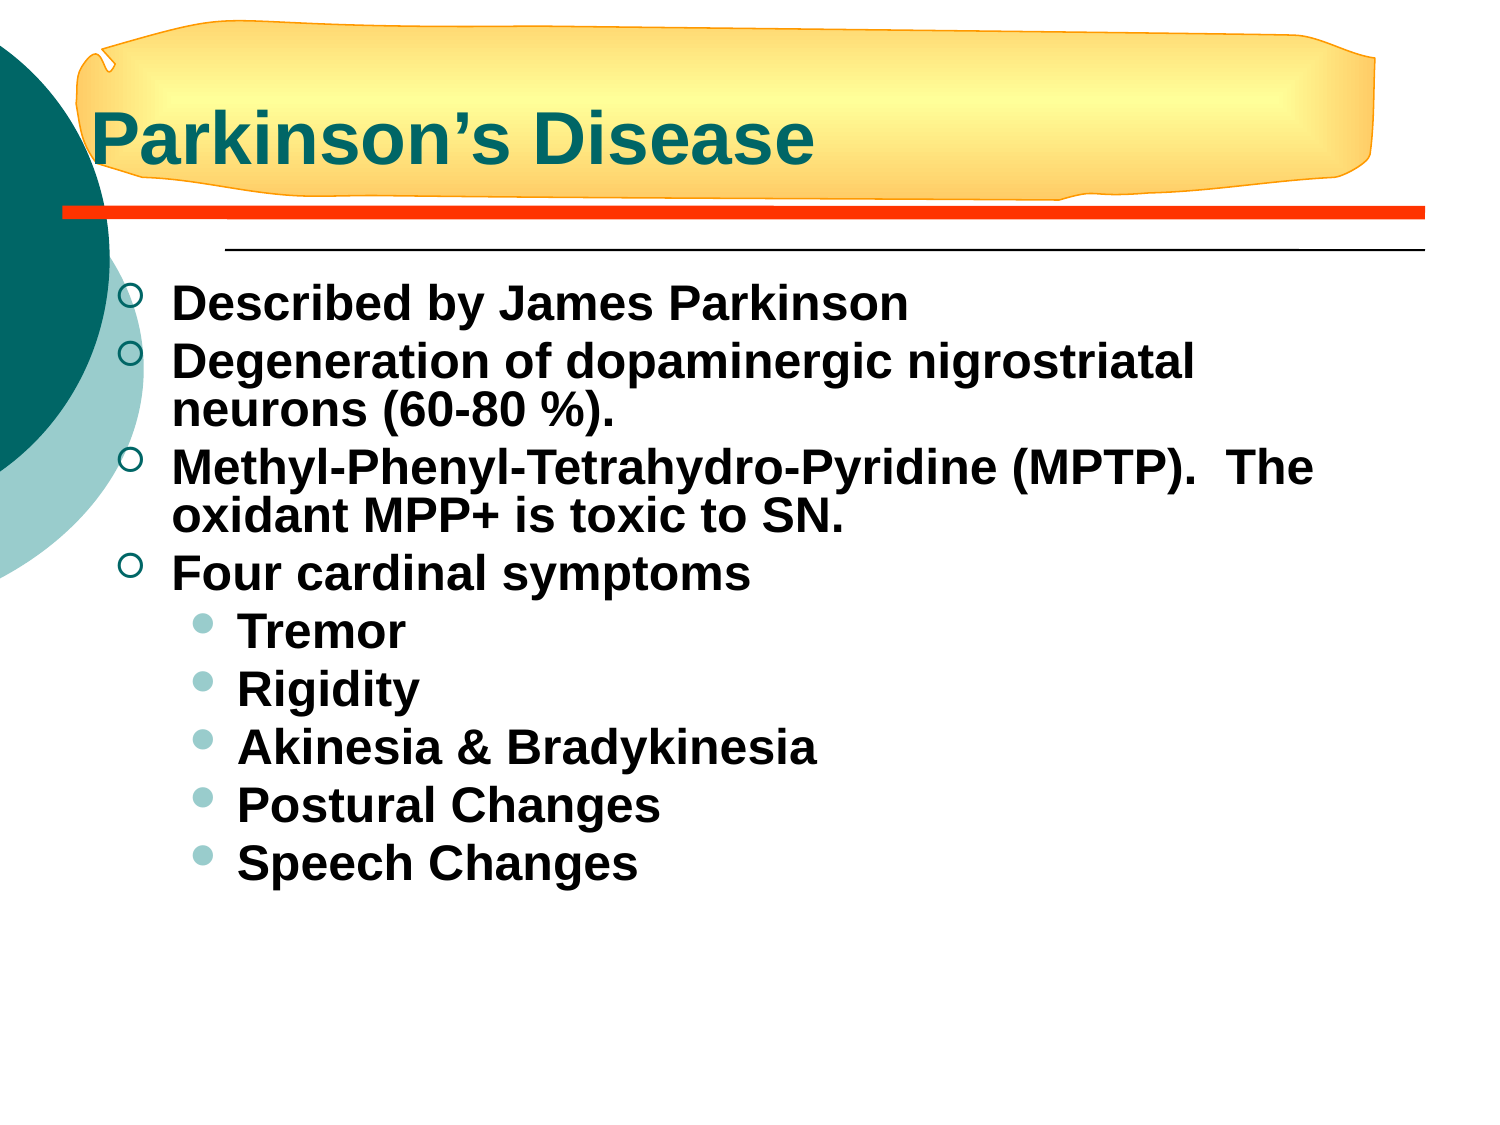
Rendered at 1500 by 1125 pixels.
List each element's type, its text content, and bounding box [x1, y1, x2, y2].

text_box [144, 20, 1308, 37]
title Parkinson’s Disease [75, 37, 1425, 188]
text_box [231, 188, 1220, 201]
list Described by James Parkinson Degeneration of dopaminergic nigrostriatal neurons (60-80 %). Methyl-Phenyl-Tetrahydro-Pyridine (MPTP). The oxidant MPP+ is toxic to SN. Four cardinal symptoms Tremor Rigidity Akinesia & Bradykinesia Postural Changes Speech Changes [99, 275, 1375, 1038]
